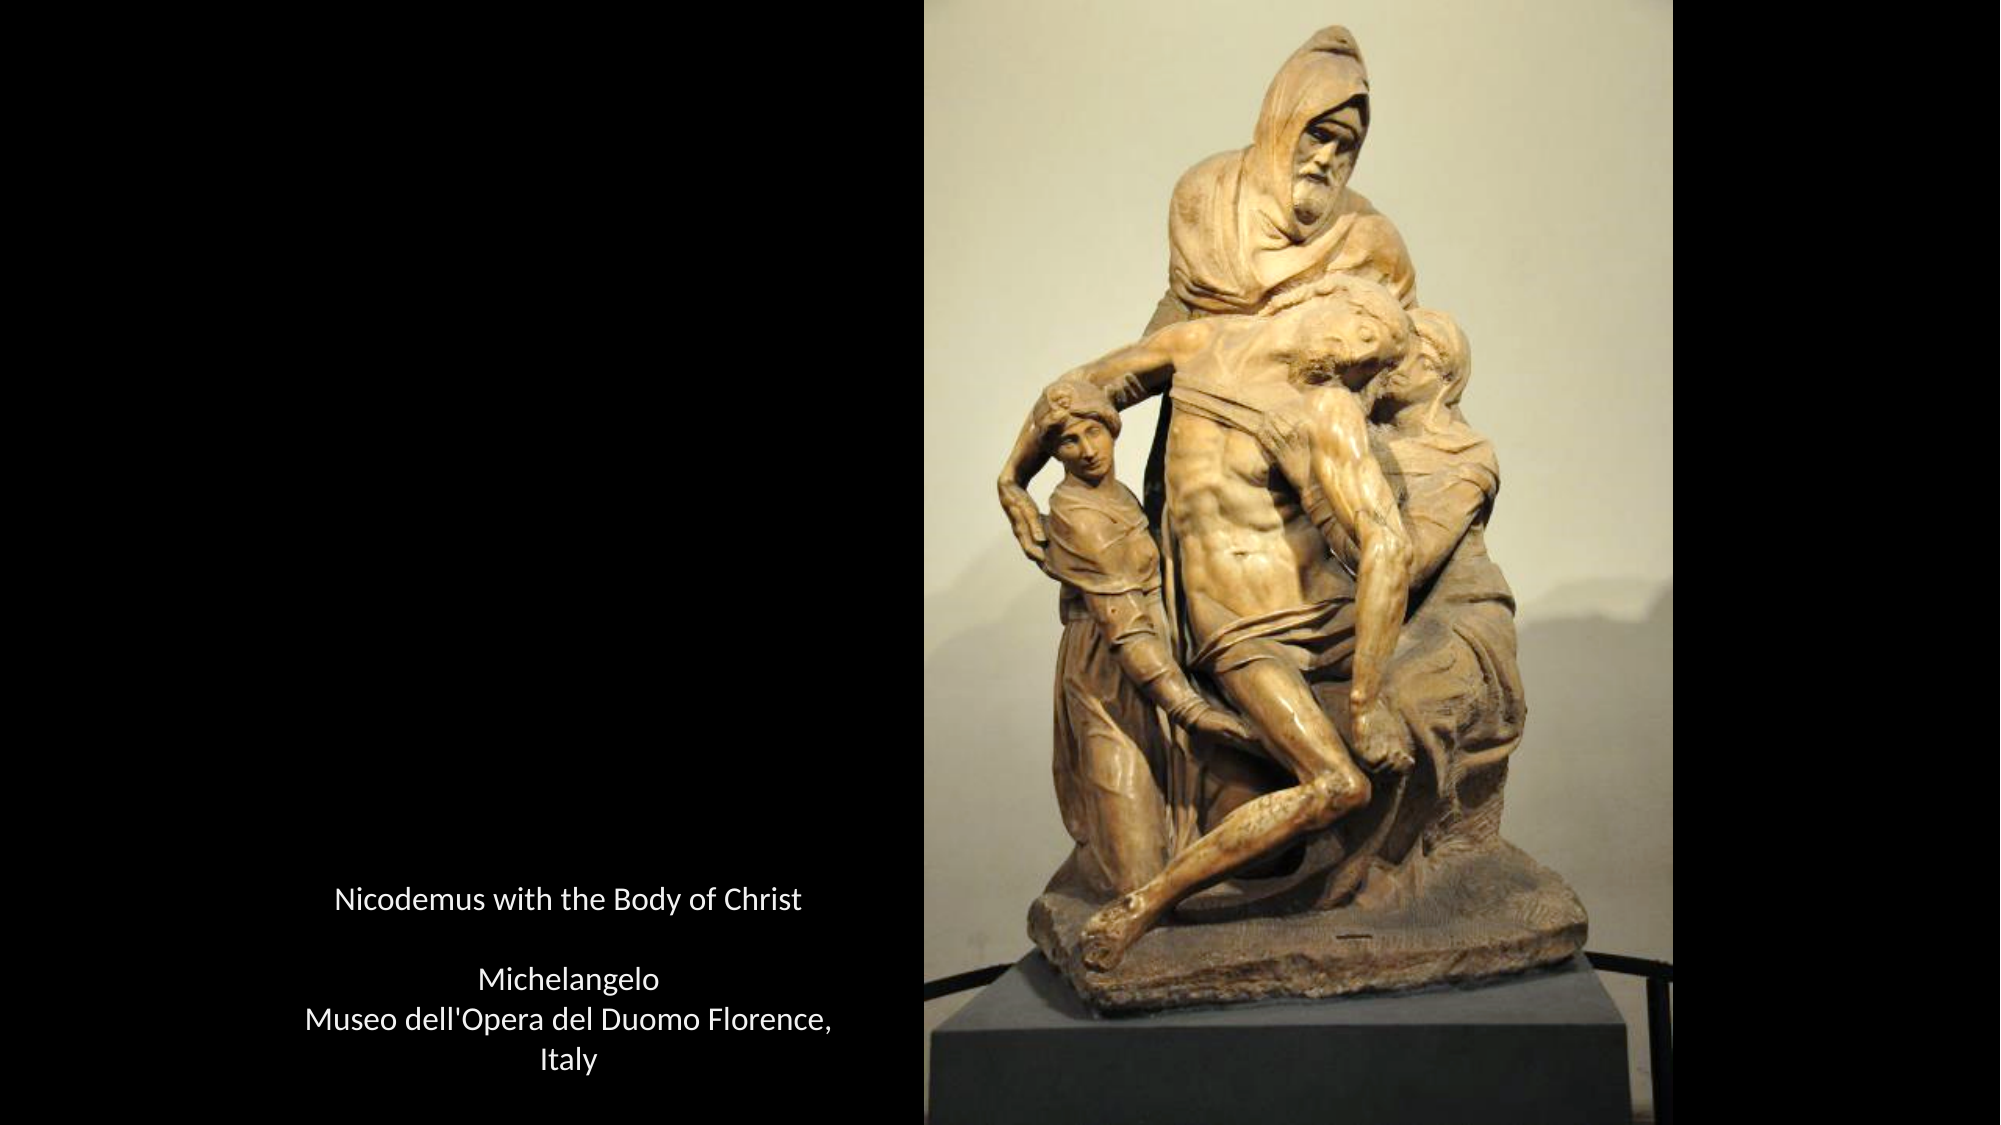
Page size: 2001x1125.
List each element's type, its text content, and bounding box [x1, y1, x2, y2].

text_box Nicodemus with the Body of Christ Michelangelo Museo dell'Opera del Duomo Florence, Italy [287, 870, 850, 1085]
picture [924, 0, 1673, 1125]
